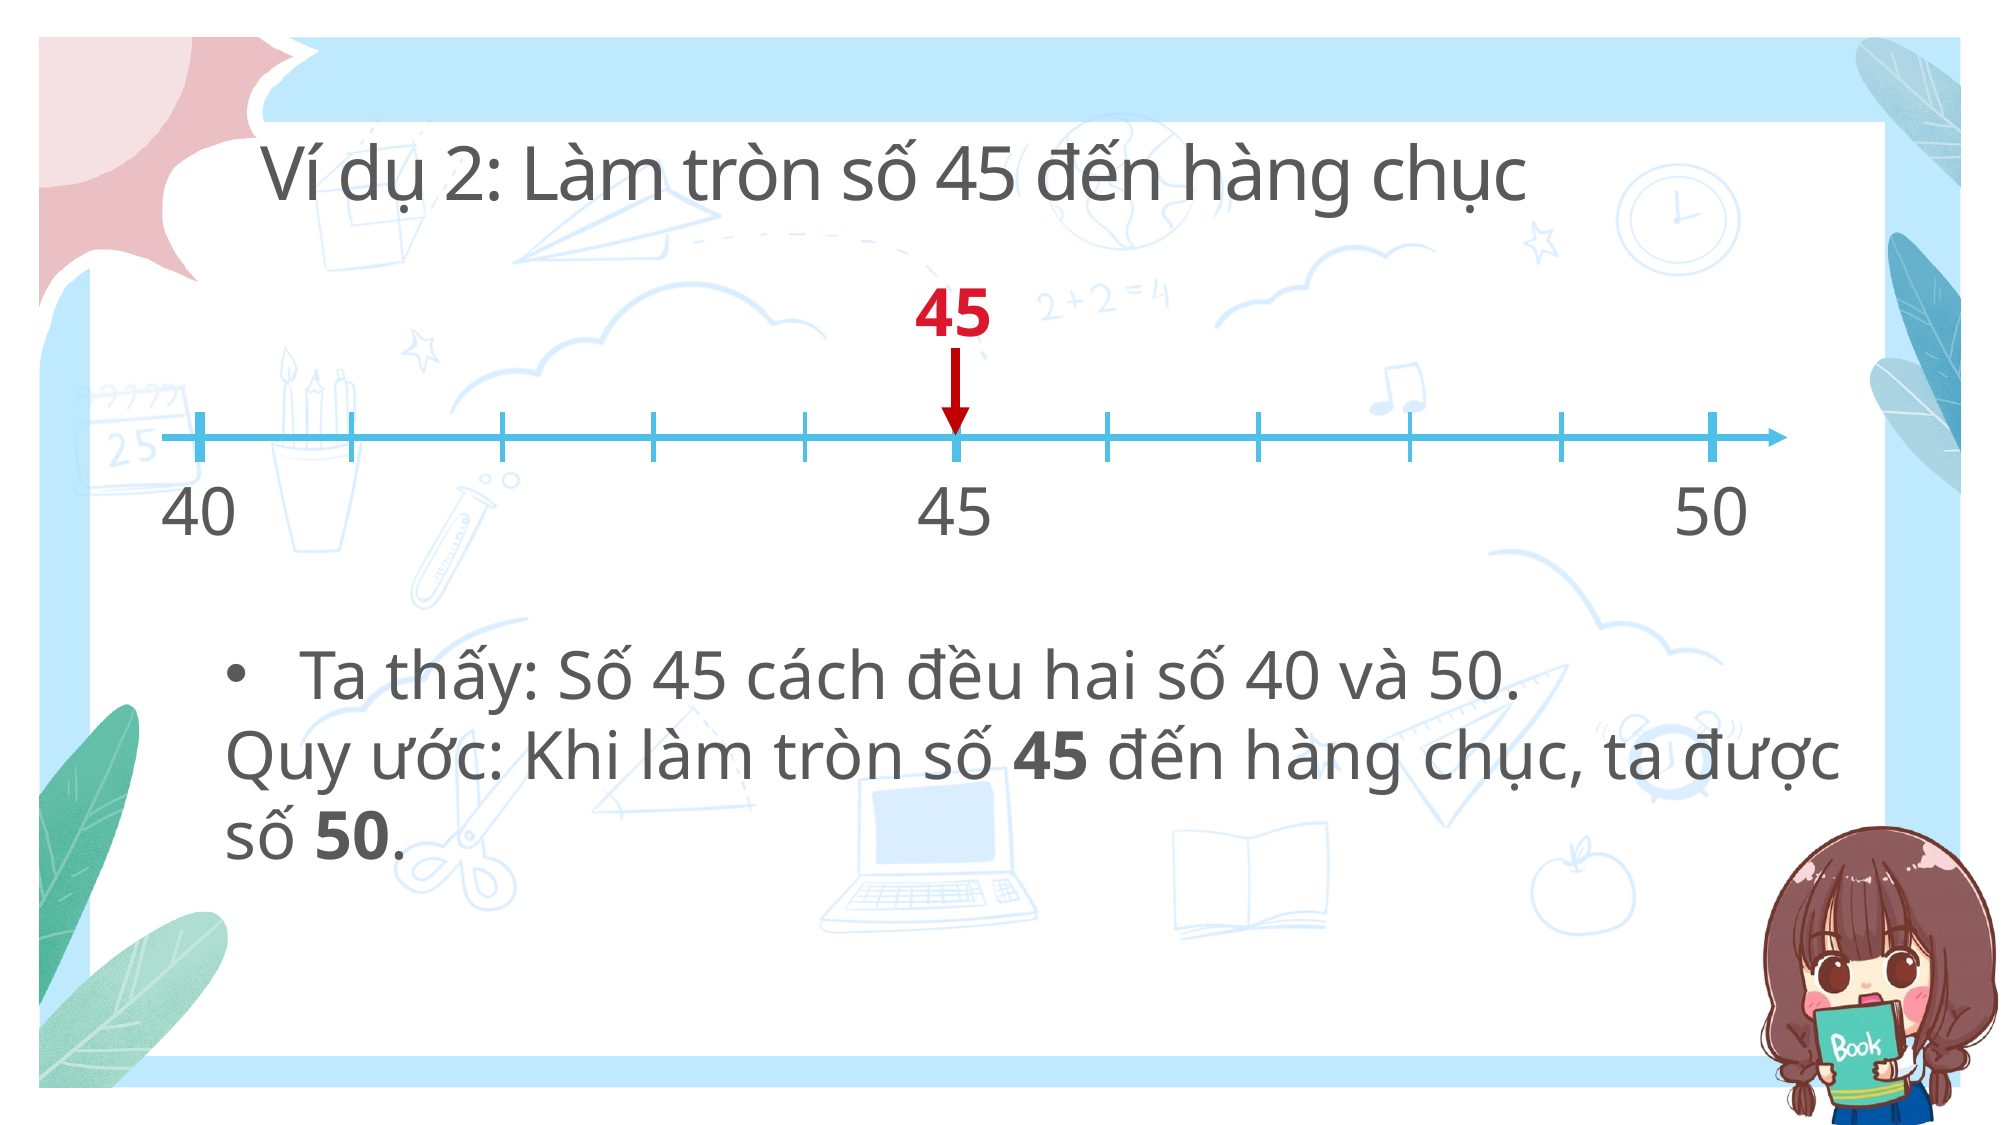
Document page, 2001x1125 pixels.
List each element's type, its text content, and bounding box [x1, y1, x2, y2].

text_box 40 [161, 469, 239, 550]
text_box 50 [1673, 469, 1750, 550]
text_box 45 [915, 270, 993, 351]
text_box 45 [917, 469, 994, 550]
picture [54, 89, 2001, 1125]
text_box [162, 412, 1788, 463]
text_box Ta thấy: Số 45 cách đều hai số 40 và 50. Quy ước: Khi làm tròn số 45 đến hàng chục, ta được số 50. [224, 632, 1900, 873]
text_box Ví dụ 2: Làm tròn số 45 đến hàng chục [260, 124, 1529, 216]
